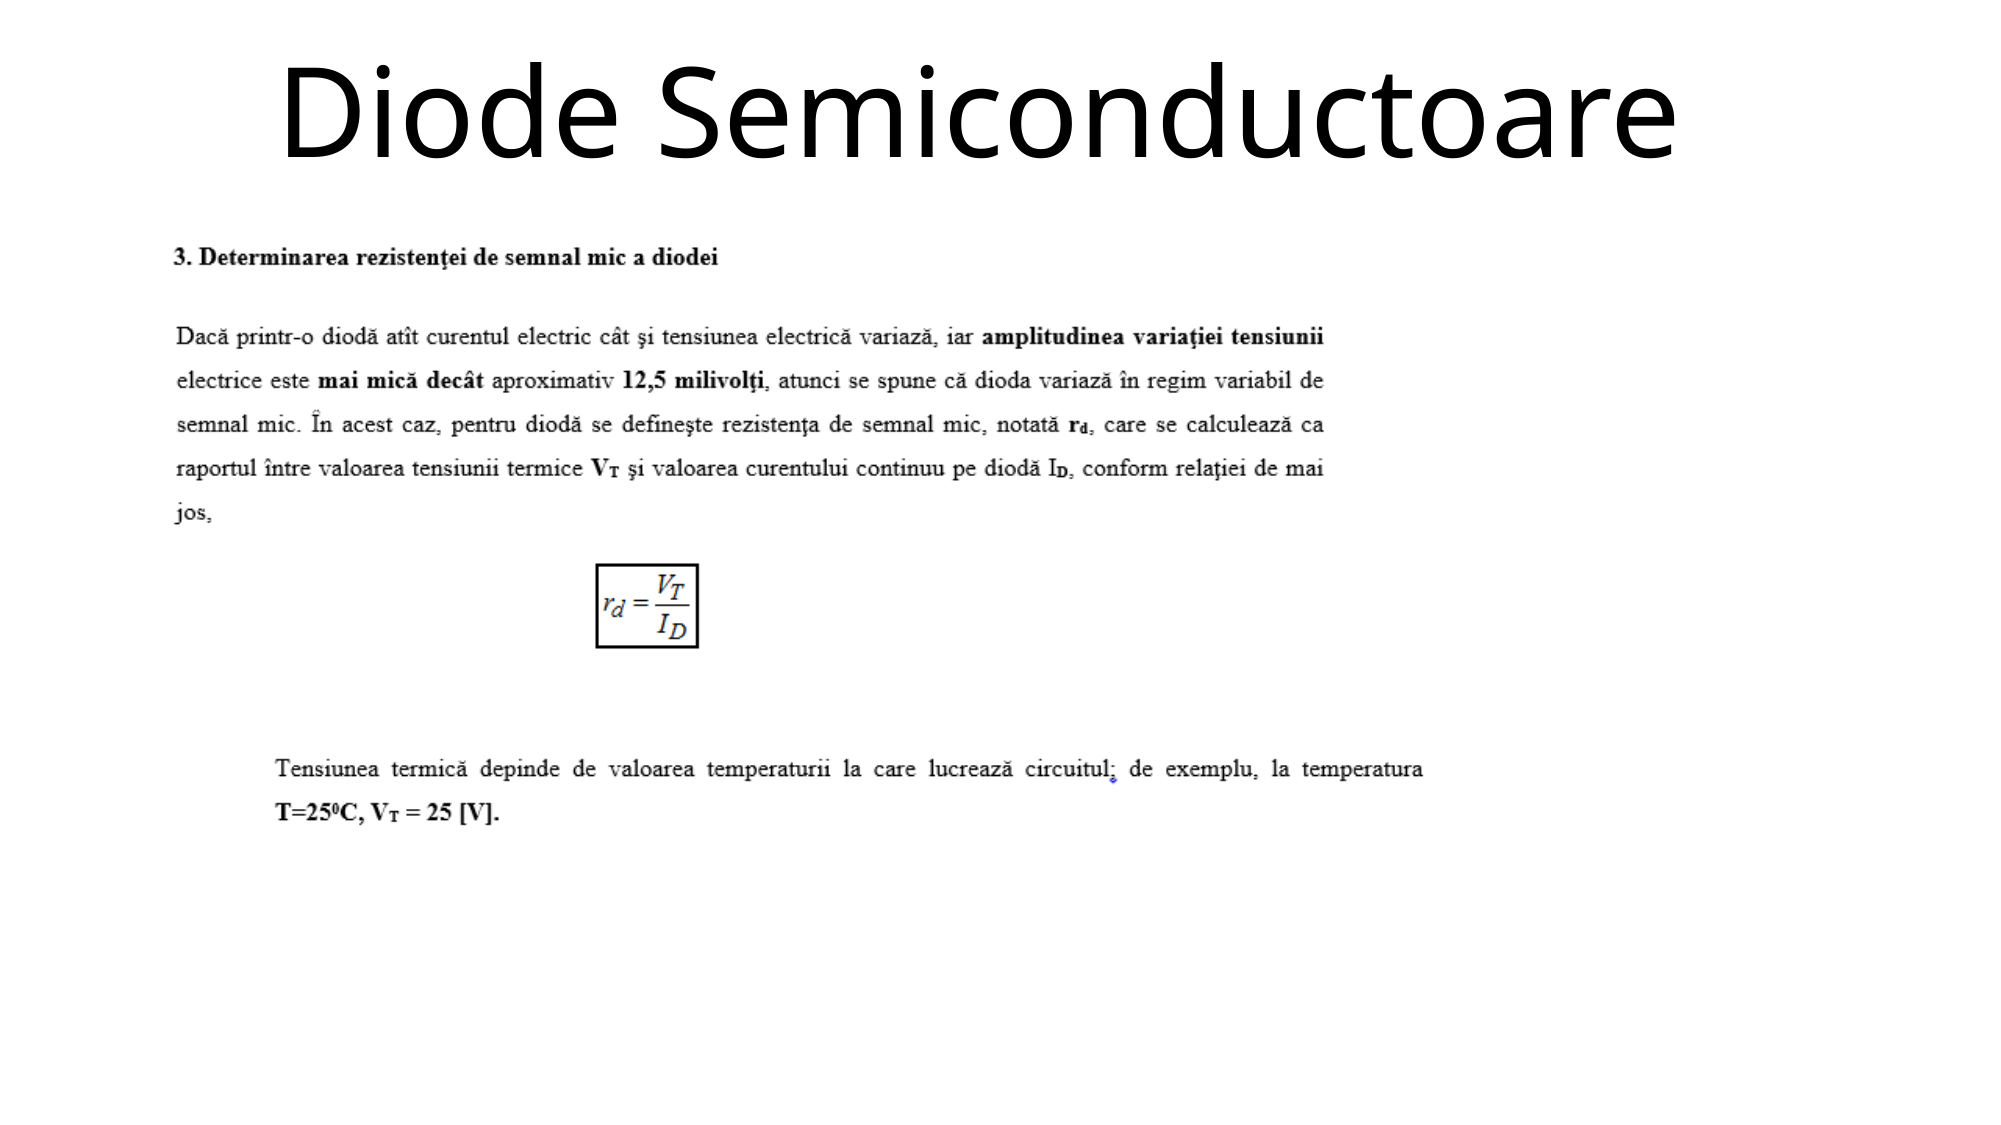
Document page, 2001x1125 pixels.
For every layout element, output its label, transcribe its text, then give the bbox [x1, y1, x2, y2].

picture [519, 537, 740, 674]
picture [165, 313, 1352, 534]
picture [208, 709, 1456, 863]
picture [165, 224, 740, 281]
title Diode Semiconductoare [229, 31, 1730, 193]
